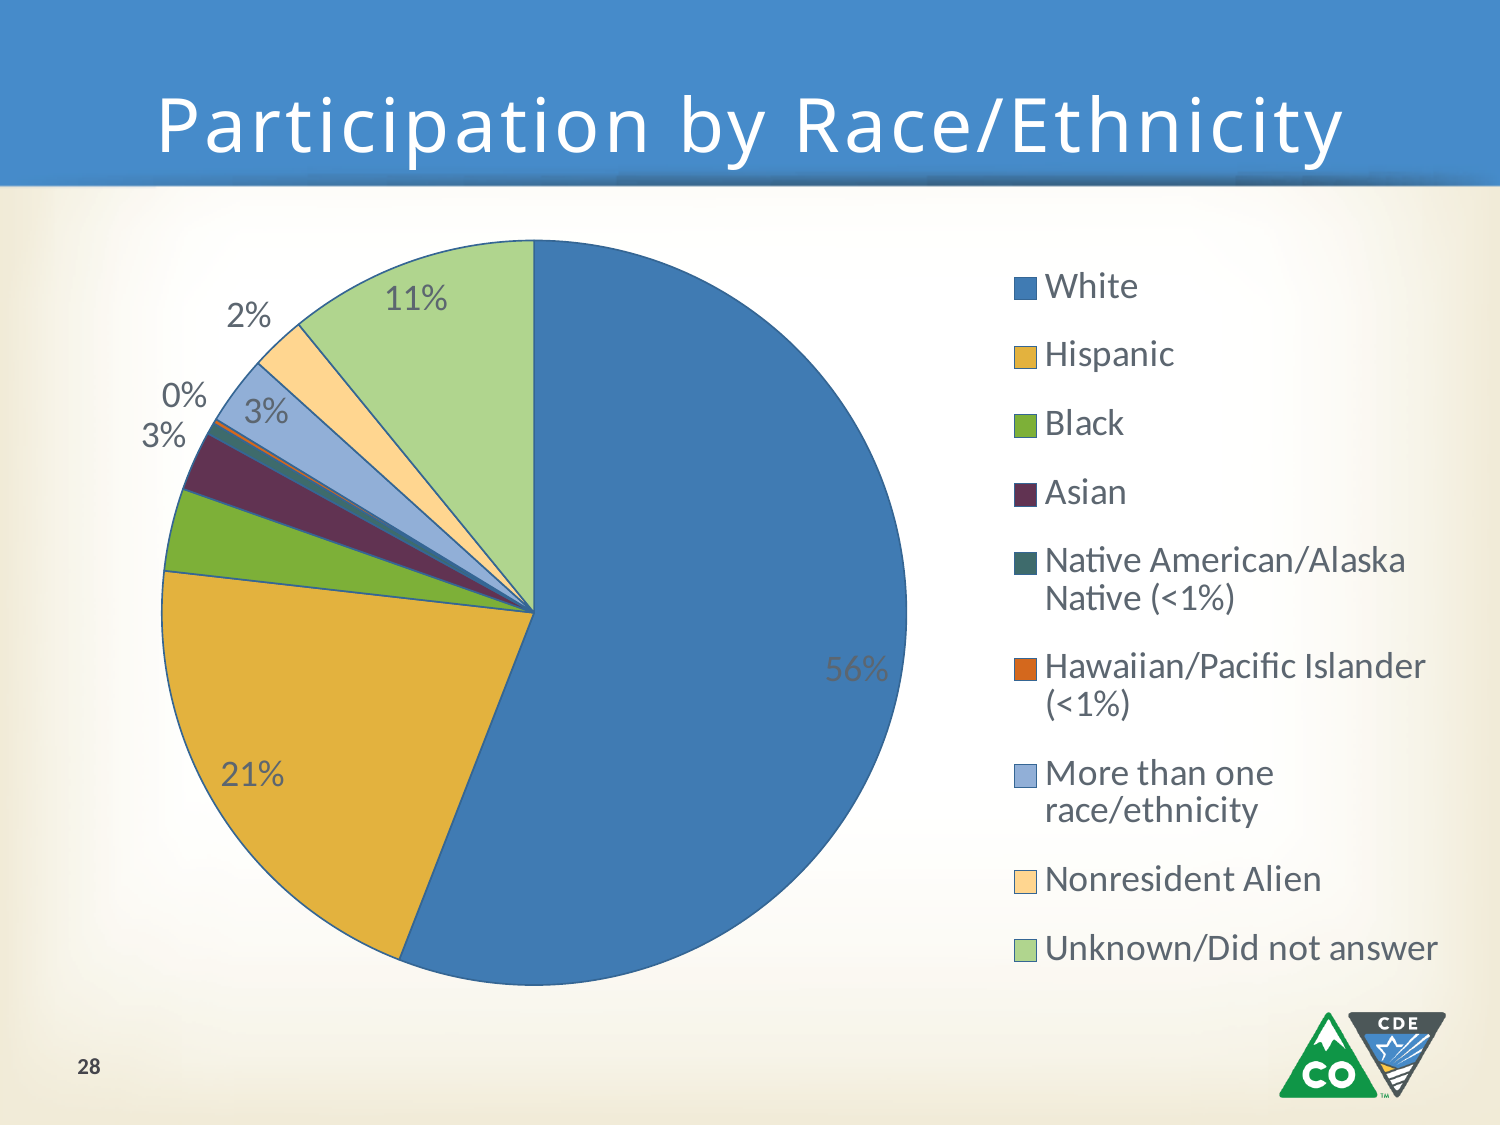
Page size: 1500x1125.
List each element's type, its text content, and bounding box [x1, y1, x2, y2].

picture [0, 0, 1500, 1125]
chart [18, 224, 1473, 1001]
title Participation by Race/Ethnicity [62, 58, 1438, 187]
footer 28 [62, 1042, 613, 1088]
